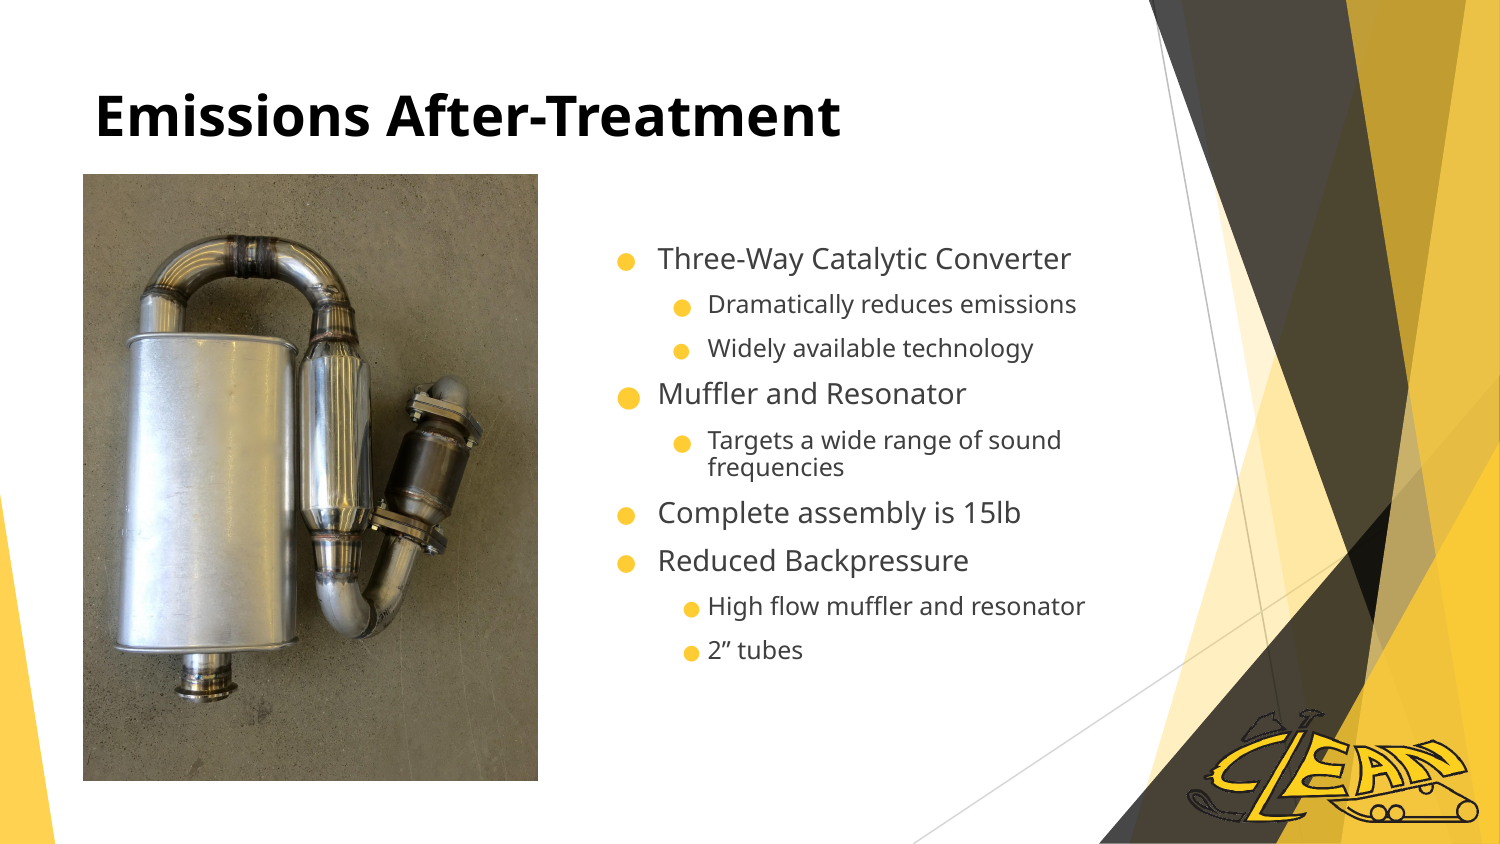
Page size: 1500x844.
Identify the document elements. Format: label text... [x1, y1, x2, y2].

picture [1186, 707, 1479, 823]
picture [83, 174, 539, 781]
list Three-Way Catalytic Converter Dramatically reduces emissions Widely available technology Muffler and Resonator Targets a wide range of sound frequencies Complete assembly is 15lb Reduced Backpressure High flow muffler and resonator 2” tubes [604, 238, 1120, 717]
title Emissions After-Treatment [83, 75, 1141, 238]
